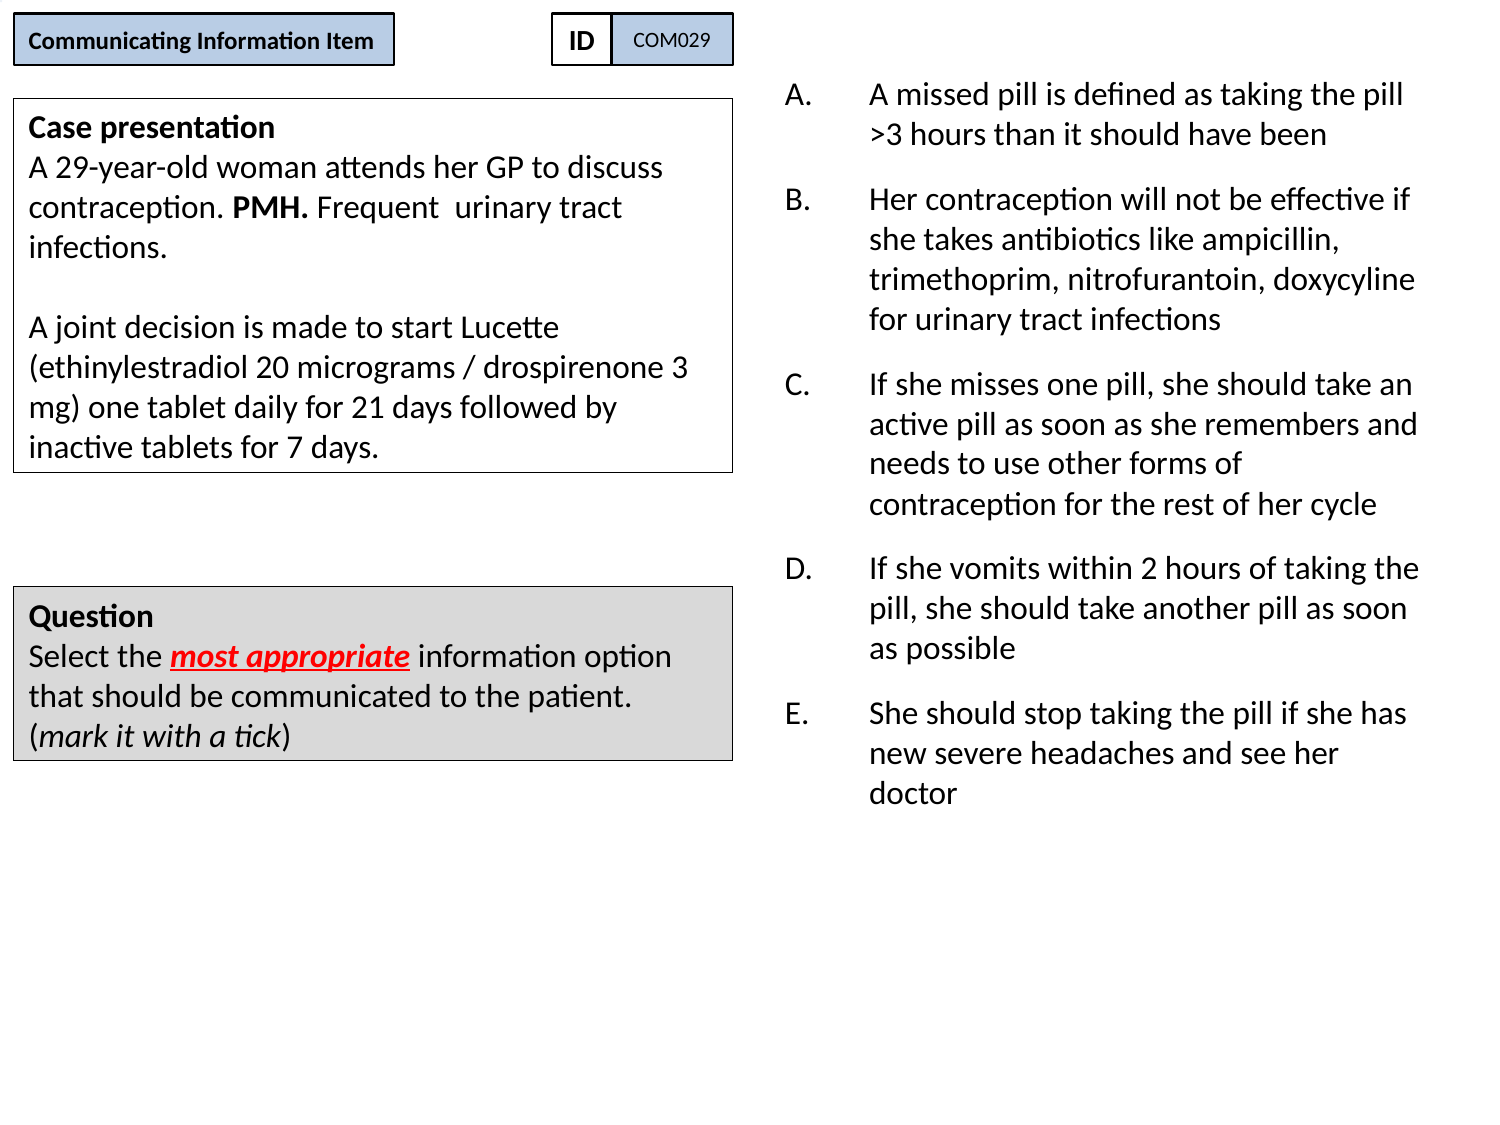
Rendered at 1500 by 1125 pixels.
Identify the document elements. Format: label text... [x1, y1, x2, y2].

text_box COM029 [612, 13, 733, 65]
list A missed pill is defined as taking the pill >3 hours than it should have been Her contraception will not be effective if she takes antibiotics like ampicillin, trimethoprim, nitrofurantoin, doxycyline for urinary tract infections If she misses one pill, she should take an active pill as soon as she remembers and needs to use other forms of contraception for the rest of her cycle If she vomits within 2 hours of taking the pill, she should take another pill as soon as possible She should stop taking the pill if she has new severe headaches and see her doctor [769, 64, 1447, 1005]
text_box Question Select the most appropriate information option that should be communicated to the patient. (mark it with a tick) [13, 586, 733, 761]
text_box Communicating Information Item [13, 13, 394, 65]
text_box ID [552, 13, 612, 65]
text_box Case presentation A 29-year-old woman attends her GP to discuss contraception. PMH. Frequent urinary tract infections. A joint decision is made to start Lucette (ethinylestradiol 20 micrograms / drospirenone 3 mg) one tablet daily for 21 days followed by inactive tablets for 7 days. [13, 98, 733, 473]
